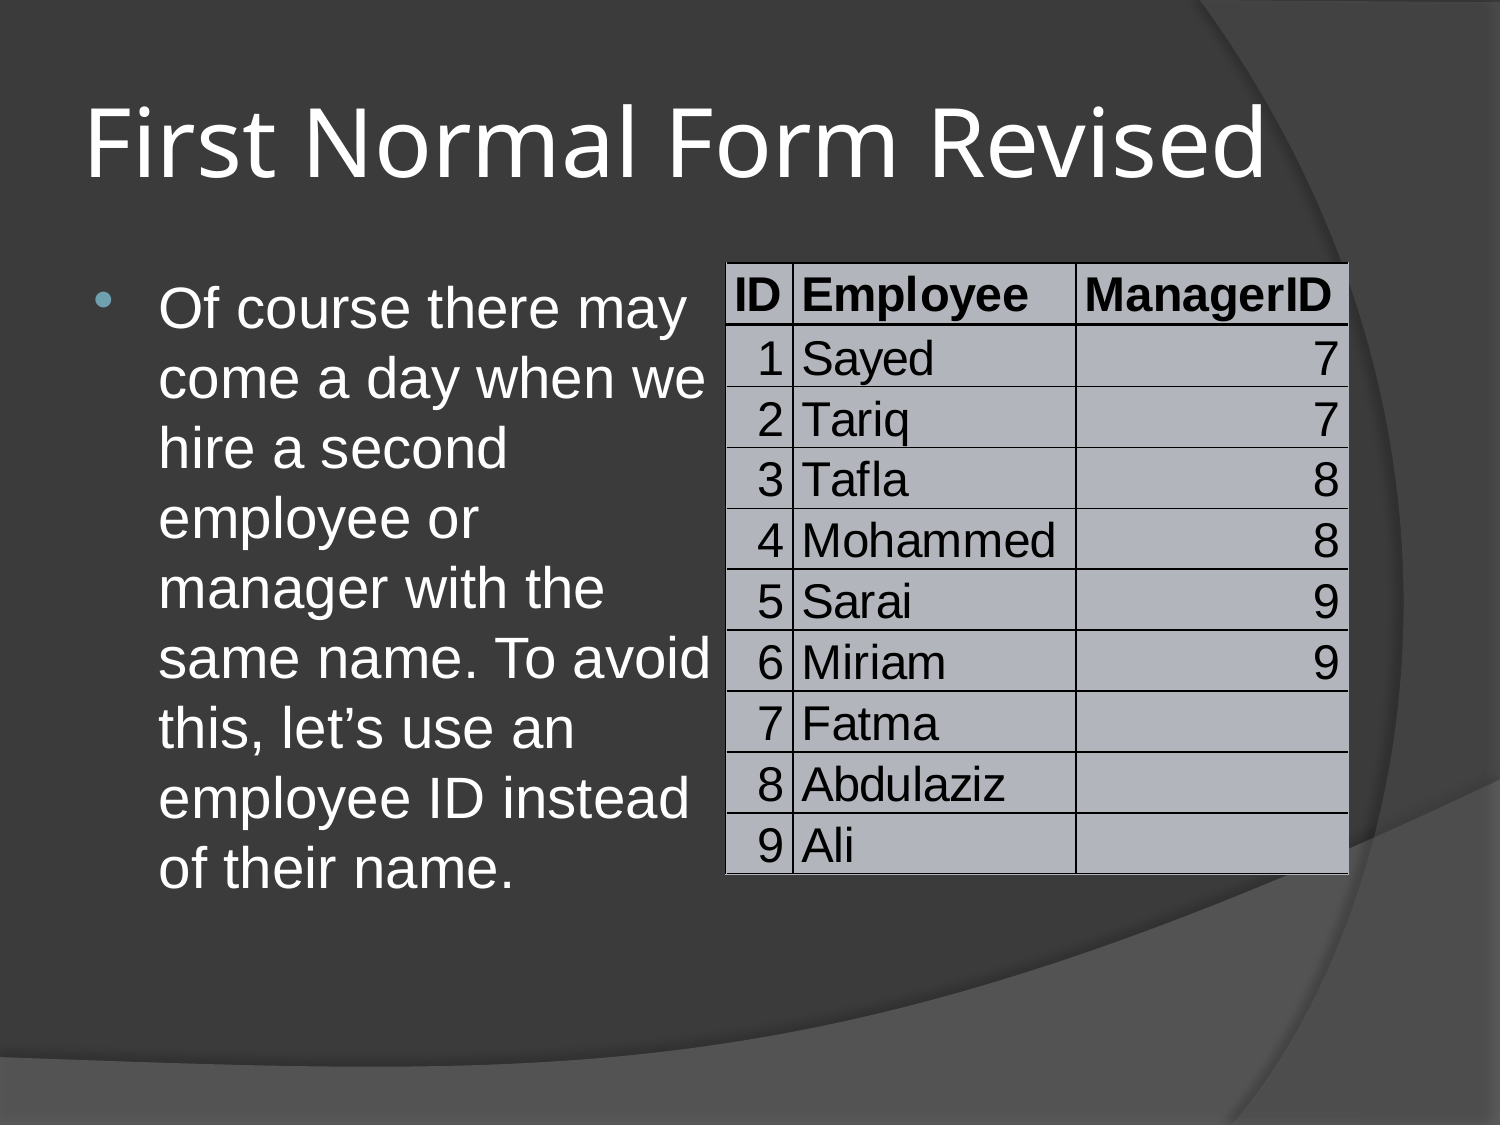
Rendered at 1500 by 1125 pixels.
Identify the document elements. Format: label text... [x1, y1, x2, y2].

list Of course there may come a day when we hire a second employee or manager with the same name. To avoid this, let’s use an employee ID instead of their name. [75, 262, 738, 1006]
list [724, 262, 1350, 875]
title First Normal Form Revised [75, 45, 1425, 233]
